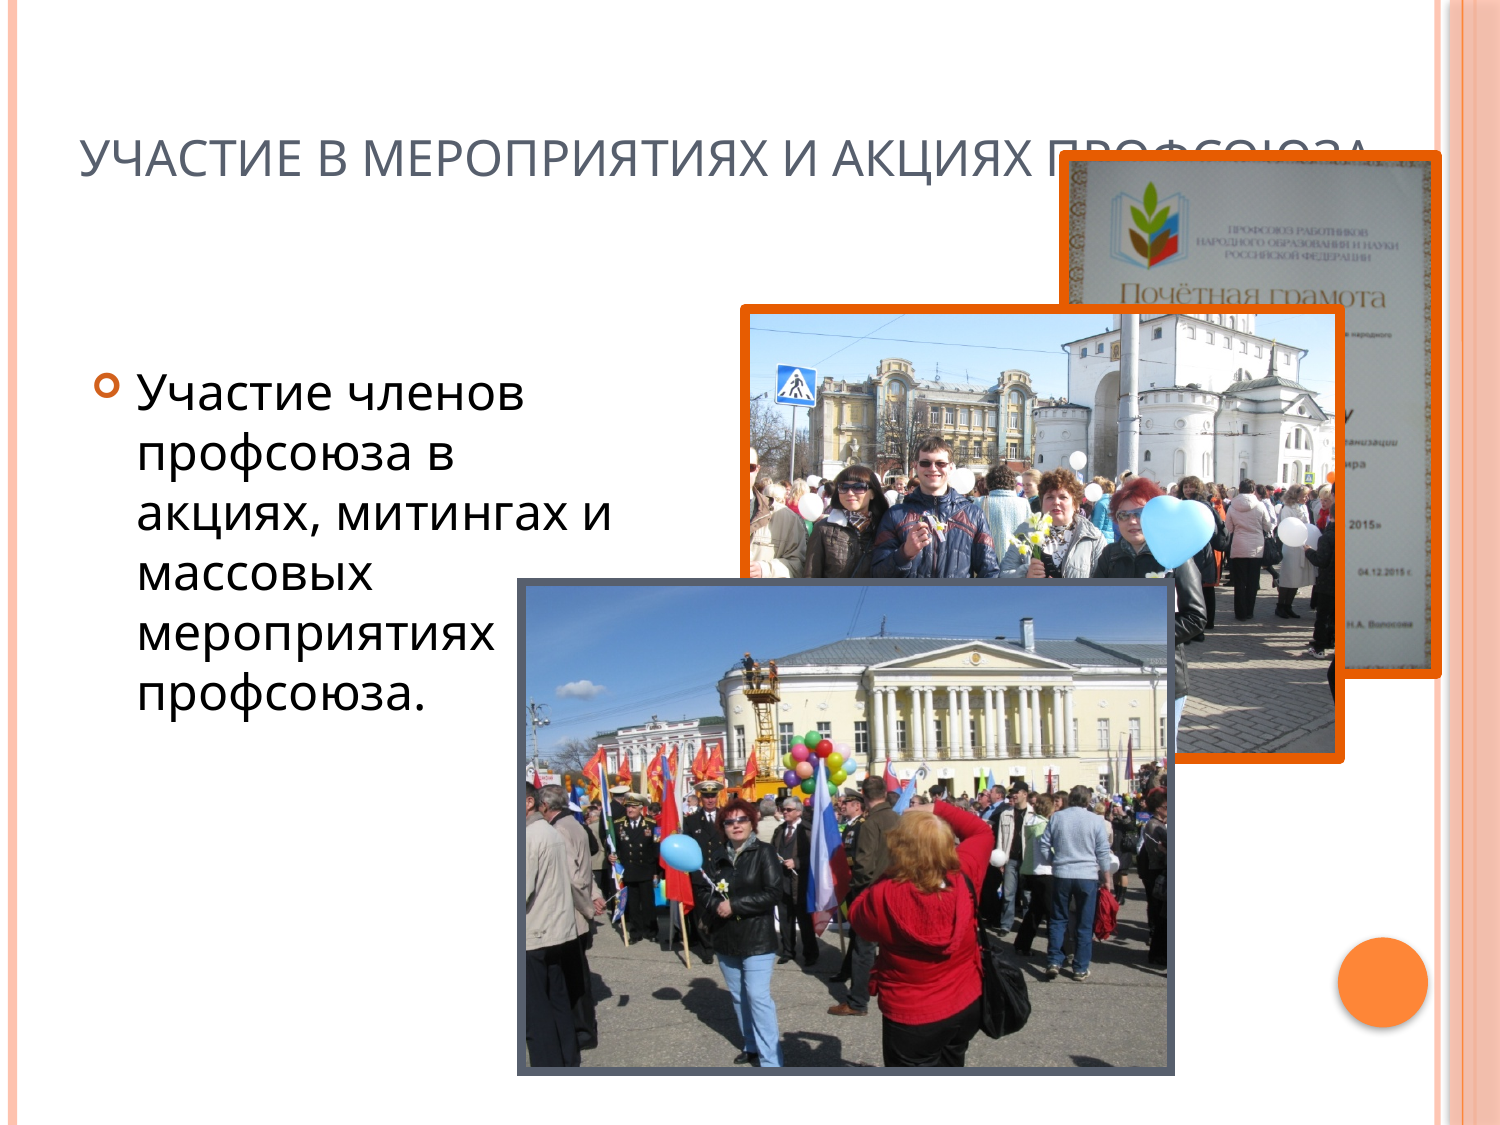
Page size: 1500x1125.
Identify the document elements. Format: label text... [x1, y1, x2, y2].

list Участие членов профсоюза в акциях, митингах и массовых мероприятиях профсоюза. [76, 352, 669, 1125]
picture [524, 160, 1432, 1068]
title Участие в мероприятиях и акциях Профсоюза [64, 66, 1415, 254]
